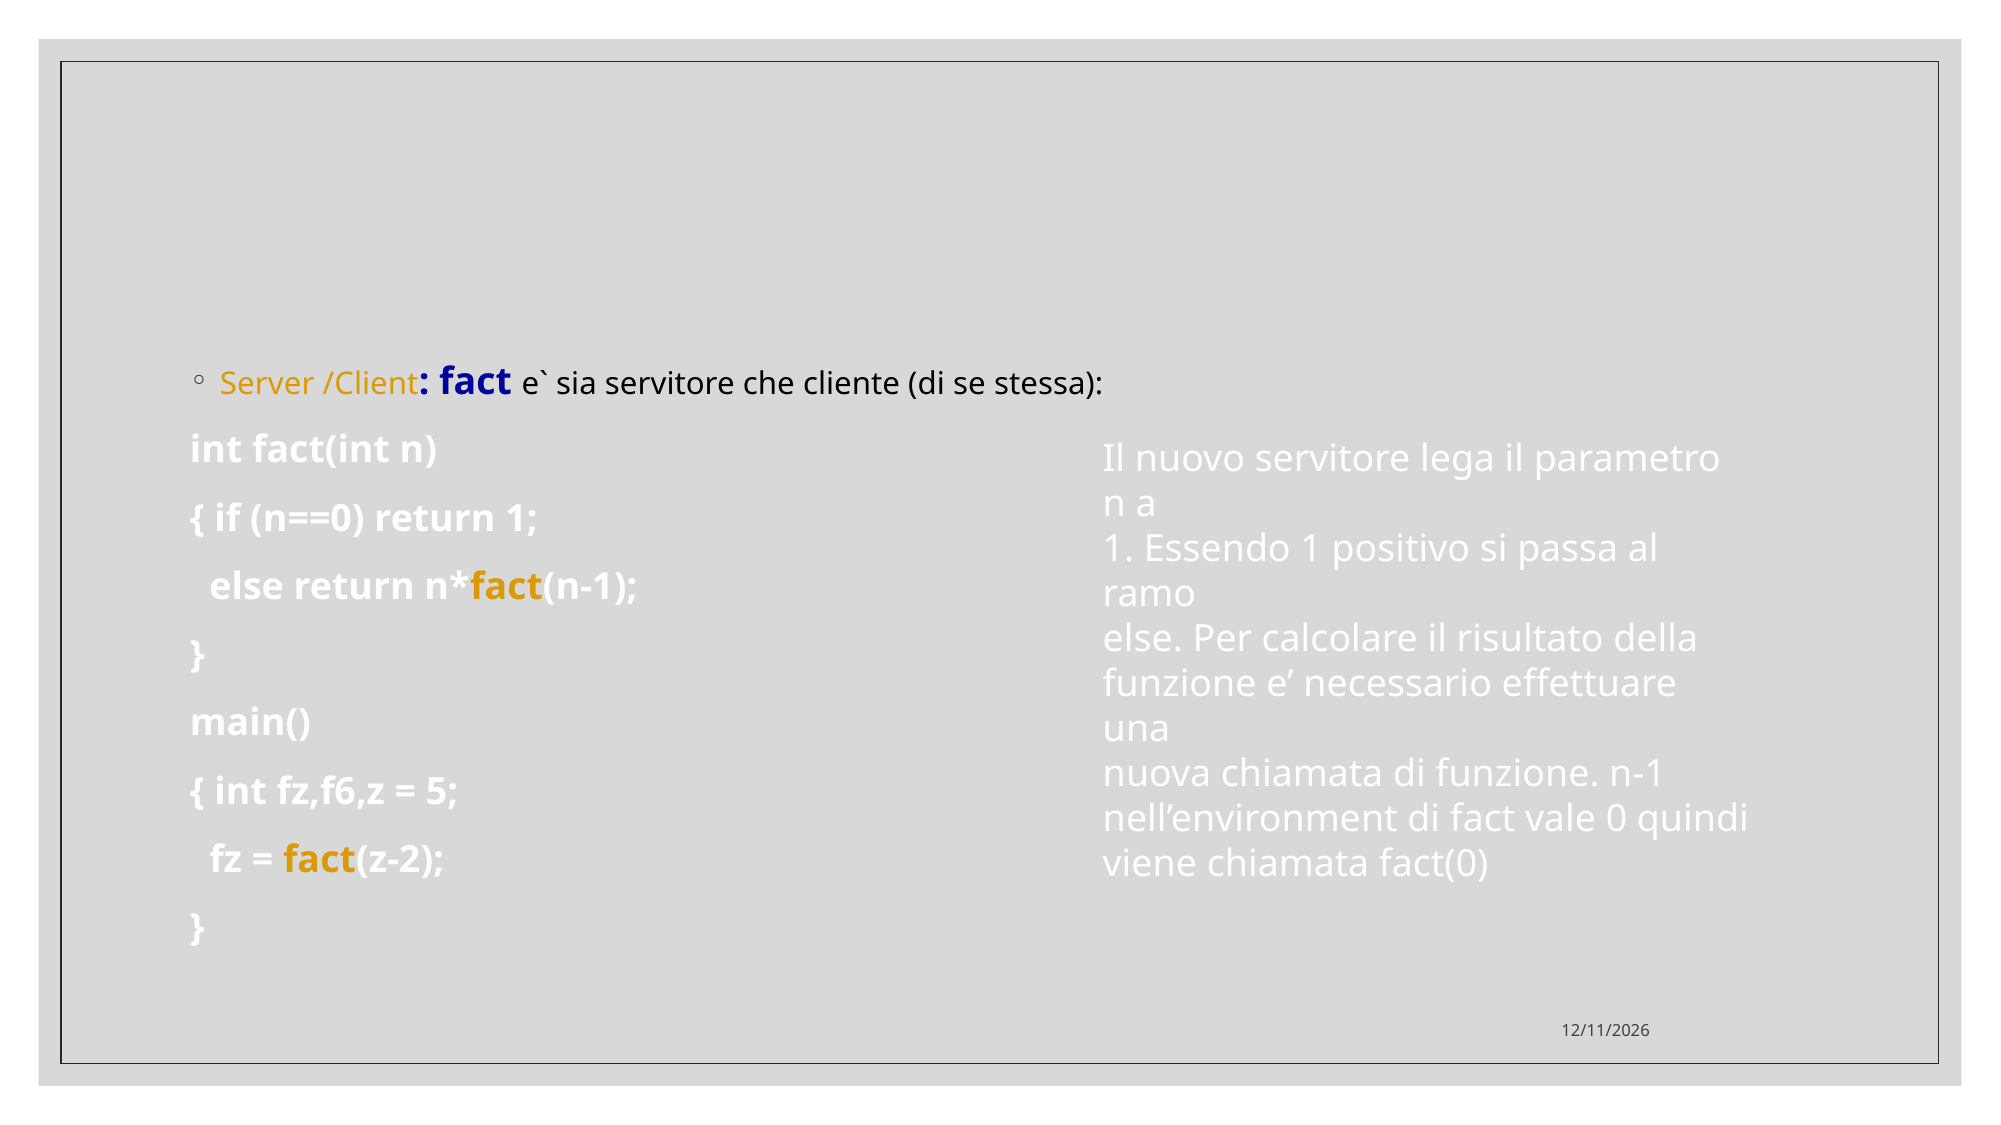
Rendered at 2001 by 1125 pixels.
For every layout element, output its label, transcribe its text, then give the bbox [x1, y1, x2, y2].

list Server /Client: fact e` sia servitore che cliente (di se stessa): int fact(int n) { if (n==0) return 1; else return n*fact(n-1); } main() { int fz,f6,z = 5; fz = fact(z-2); } [174, 345, 1825, 977]
text_box Il nuovo servitore lega il parametro n a 1. Essendo 1 positivo si passa al ramo else. Per calcolare il risultato della funzione e’ necessario effettuare una nuova chiamata di funzione. n-1 nell’environment di fact vale 0 quindi viene chiamata fact(0) [1087, 426, 1768, 892]
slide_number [1190, 990, 1665, 1050]
